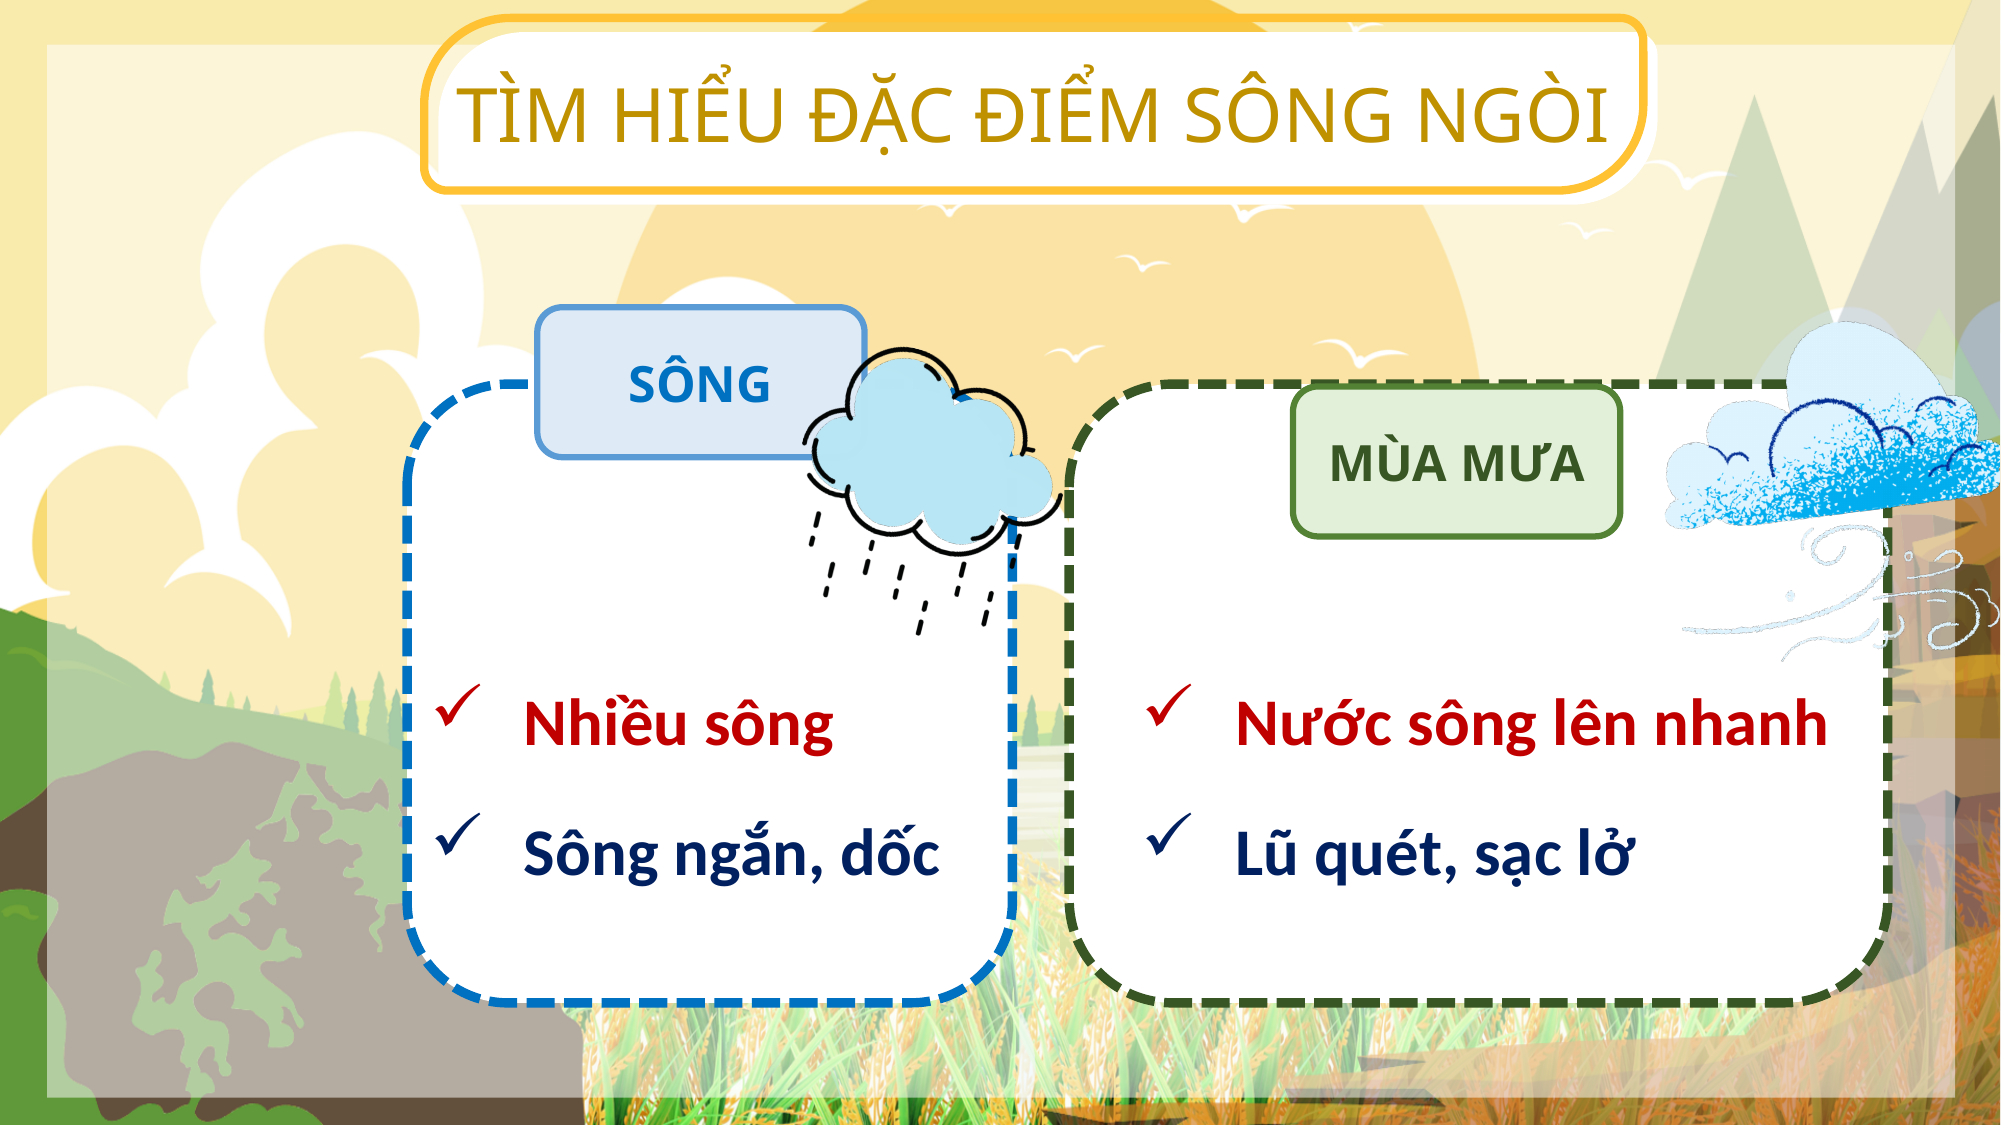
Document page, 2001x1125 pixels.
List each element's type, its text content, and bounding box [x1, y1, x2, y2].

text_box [424, 17, 1658, 205]
text_box SÔNG [536, 306, 866, 400]
text_box [406, 419, 1011, 1004]
text_box [1115, 387, 1141, 400]
text_box [1071, 927, 1886, 1004]
picture [0, 0, 2001, 1125]
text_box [1141, 200, 2000, 927]
text_box [46, 44, 1956, 1099]
text_box [451, 383, 536, 400]
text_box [430, 400, 1141, 927]
picture [792, 328, 1087, 400]
